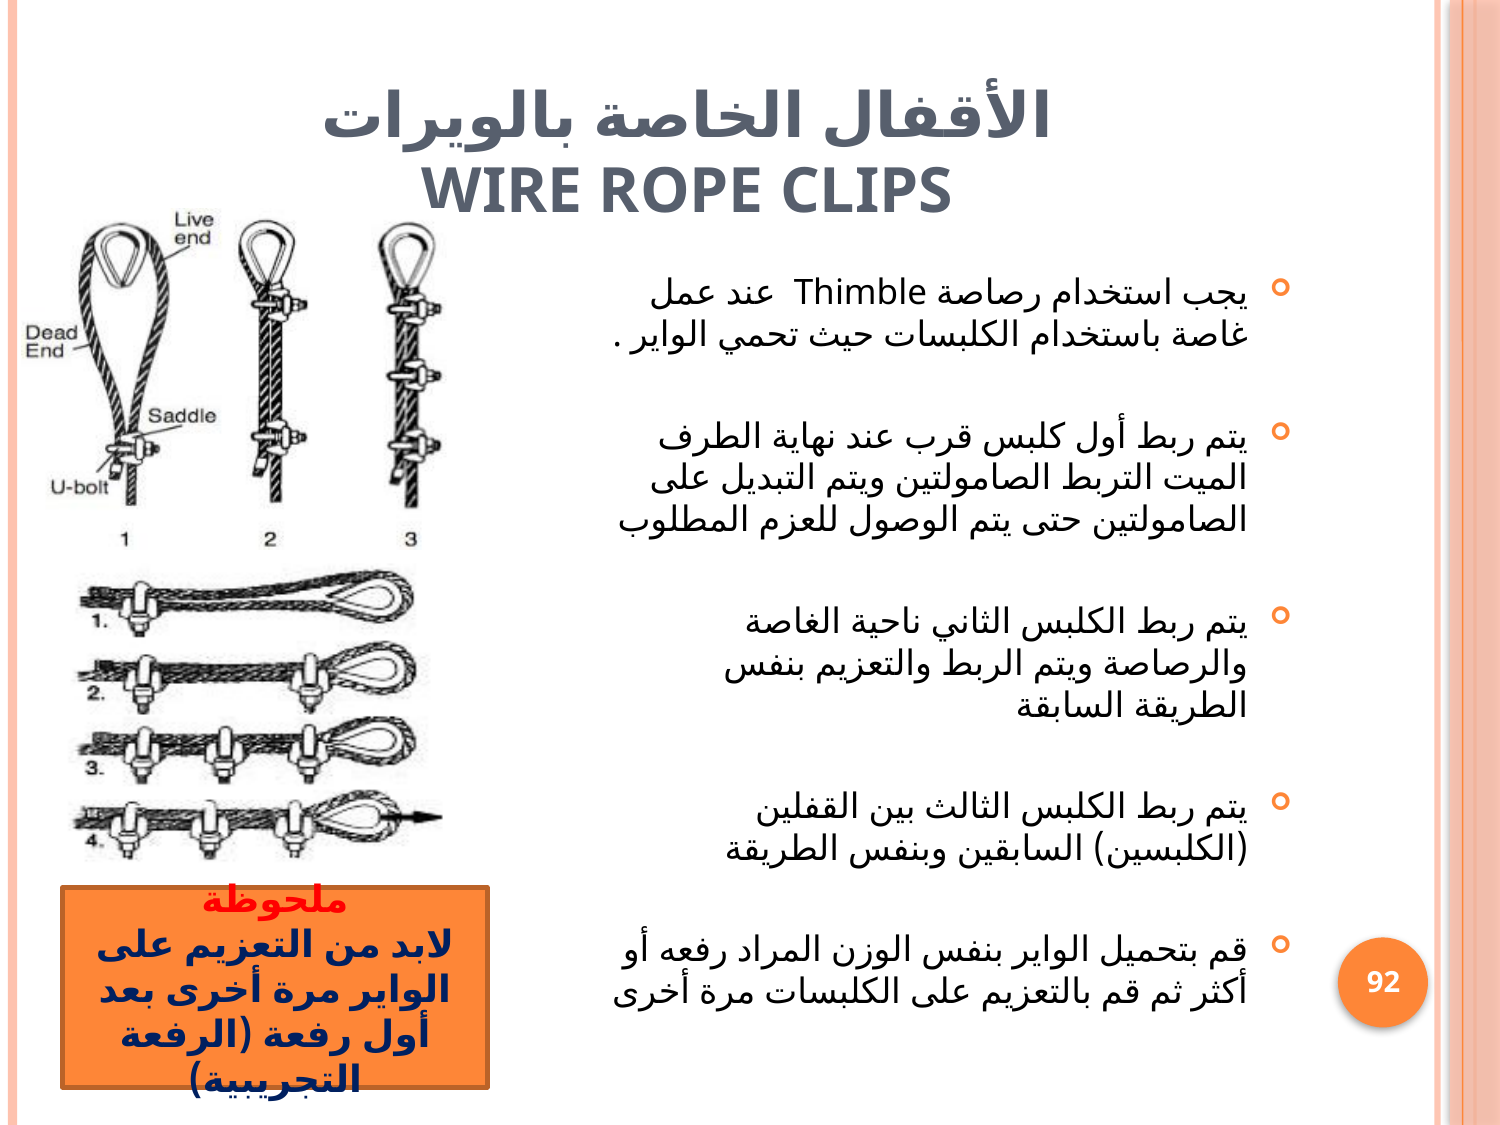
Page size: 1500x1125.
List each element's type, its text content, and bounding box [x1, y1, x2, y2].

title الأقفال الخاصة بالويرات Wire Rope Clips [75, 45, 1300, 233]
list يجب استخدام رصاصة Thimble عند عمل غاصة باستخدام الكلبسات حيث تحمي الواير . يتم ربط أول كلبس قرب عند نهاية الطرف الميت التربط الصامولتين ويتم التبديل على الصامولتين حتى يتم الوصول للعزم المطلوب يتم ربط الكلبس الثاني ناحية الغاصة والرصاصة ويتم الربط والتعزيم بنفس الطريقة السابقة يتم ربط الكلبس الثالث بين القفلين (الكلبسين) السابقين وبنفس الطريقة قم بتحميل الواير بنفس الوزن المراد رفعه أو أكثر ثم قم بالتعزيم على الكلبسات مرة أخرى [587, 262, 1300, 1062]
picture [61, 561, 450, 864]
text_box ملحوظة لابد من التعزيم على الواير مرة أخرى بعد أول رفعة (الرفعة التجريبية) [60, 885, 490, 1090]
slide_number 92 [1333, 940, 1434, 1027]
picture [20, 208, 451, 551]
